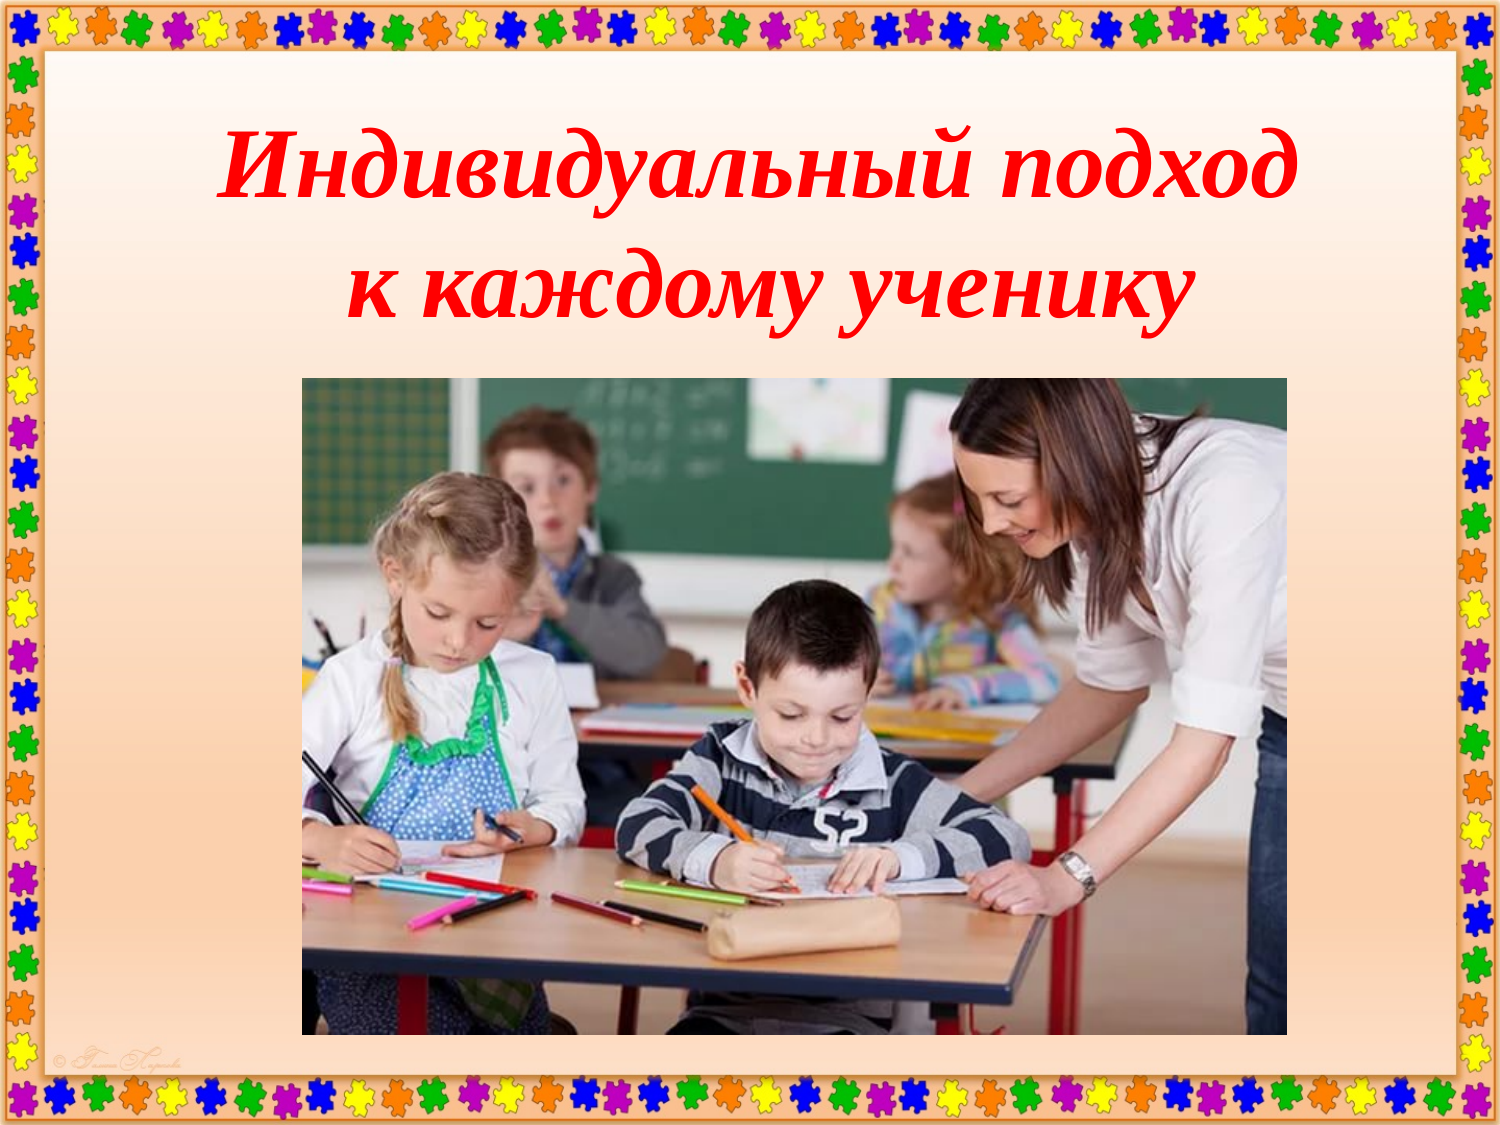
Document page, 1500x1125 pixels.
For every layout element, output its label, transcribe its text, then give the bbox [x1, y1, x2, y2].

text_box Индивидуальный подход к каждому ученику [131, 90, 1413, 346]
picture [0, 0, 1500, 1125]
